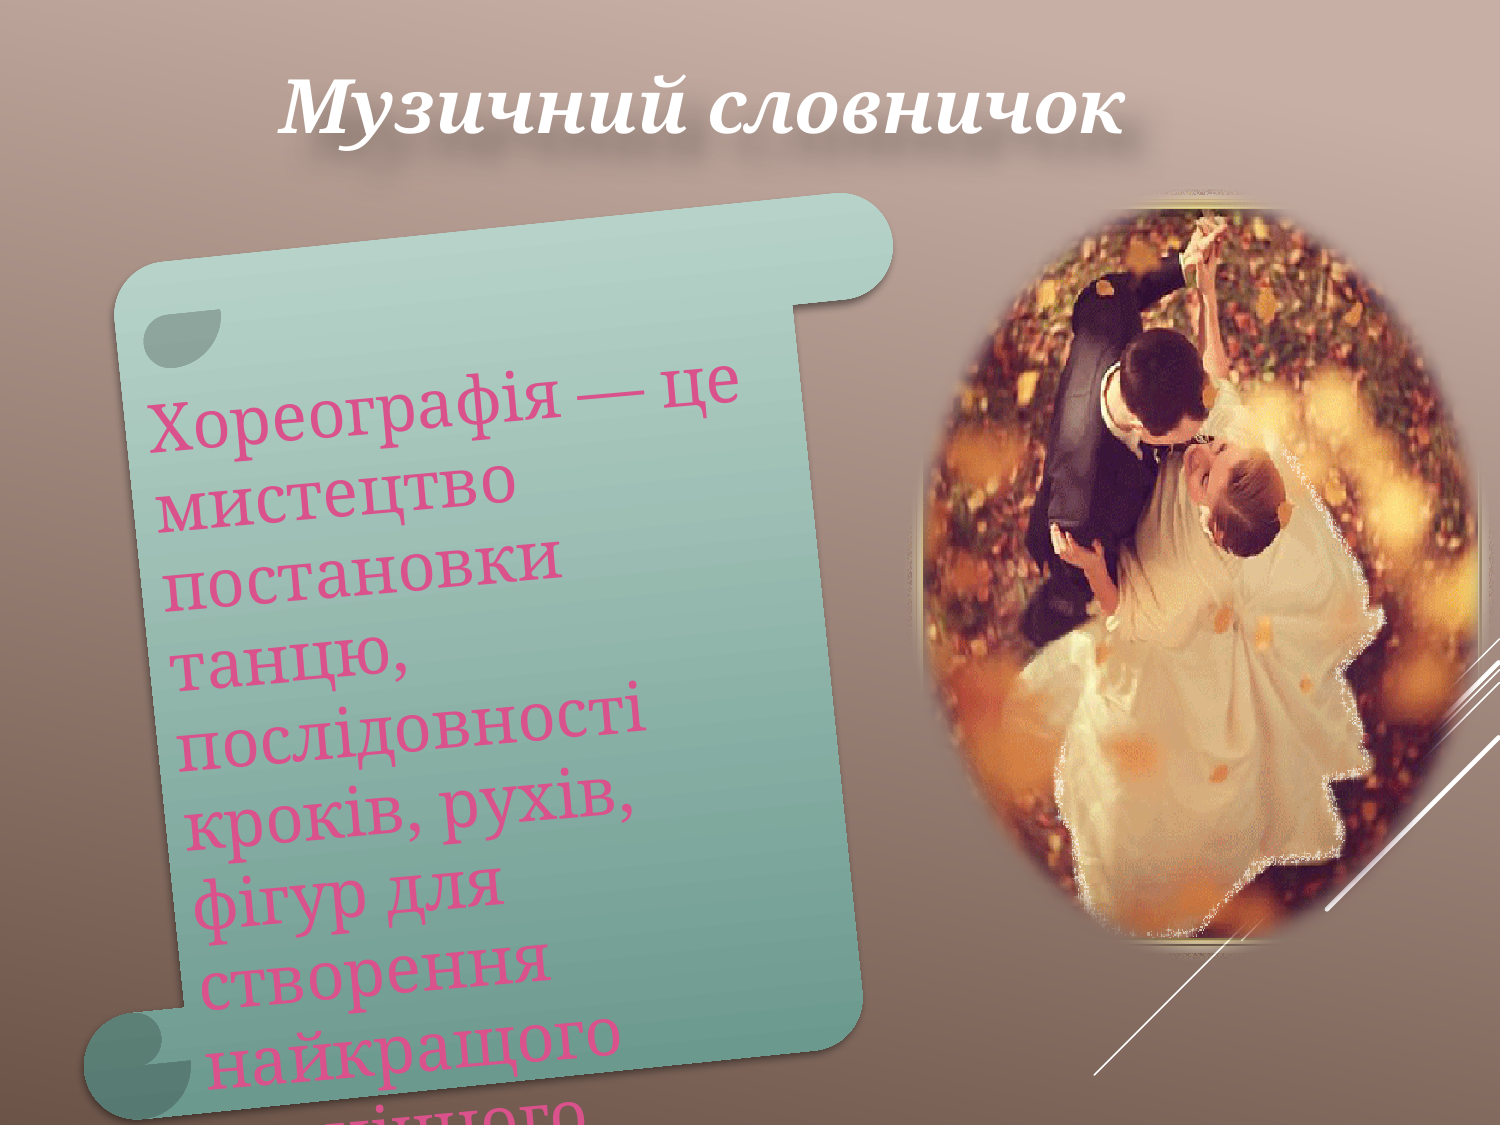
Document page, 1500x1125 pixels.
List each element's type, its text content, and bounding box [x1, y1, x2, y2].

text_box Музичний словничок [205, 51, 1200, 156]
text_box [817, 548, 863, 1019]
text_box [114, 289, 180, 961]
text_box Хореографія — це мистецтво постановки танцю, послідовності кроків, рухів, фігур для створення найкращого сценічного ефекту. [115, 162, 868, 1125]
text_box [786, 193, 893, 305]
picture [902, 182, 1498, 965]
text_box [84, 1007, 194, 1120]
